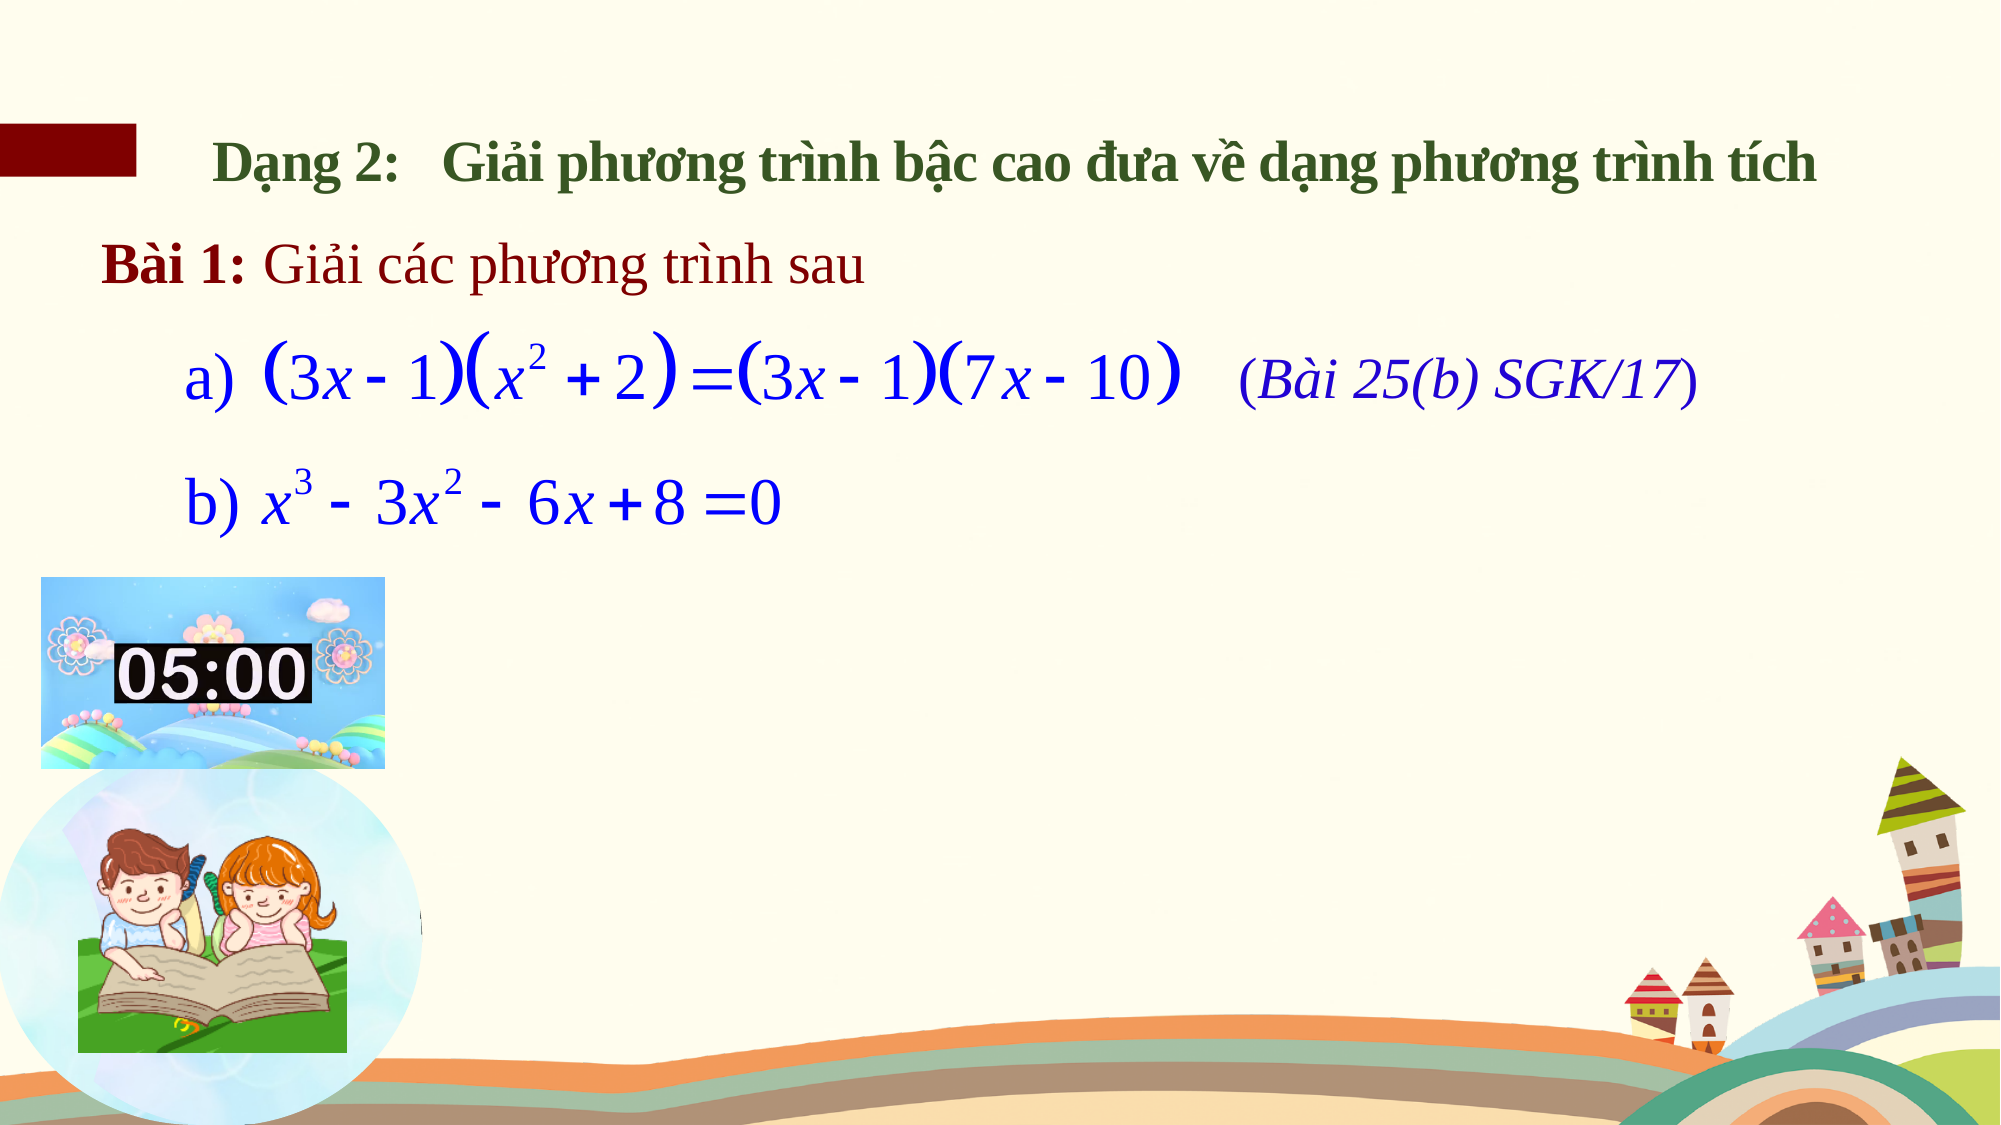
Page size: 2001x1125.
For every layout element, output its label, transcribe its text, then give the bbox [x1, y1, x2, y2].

text_box (Bài 25(b) SGK/17) [1223, 328, 1725, 418]
text_box [0, 123, 137, 178]
text_box Bài 1: Giải các phương trình sau [86, 213, 882, 303]
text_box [0, 748, 423, 1125]
picture [0, 0, 2000, 1125]
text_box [41, 576, 385, 770]
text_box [181, 328, 1180, 546]
text_box Dạng 2: Giải phương trình bậc cao đưa về dạng phương trình tích [197, 111, 1833, 201]
